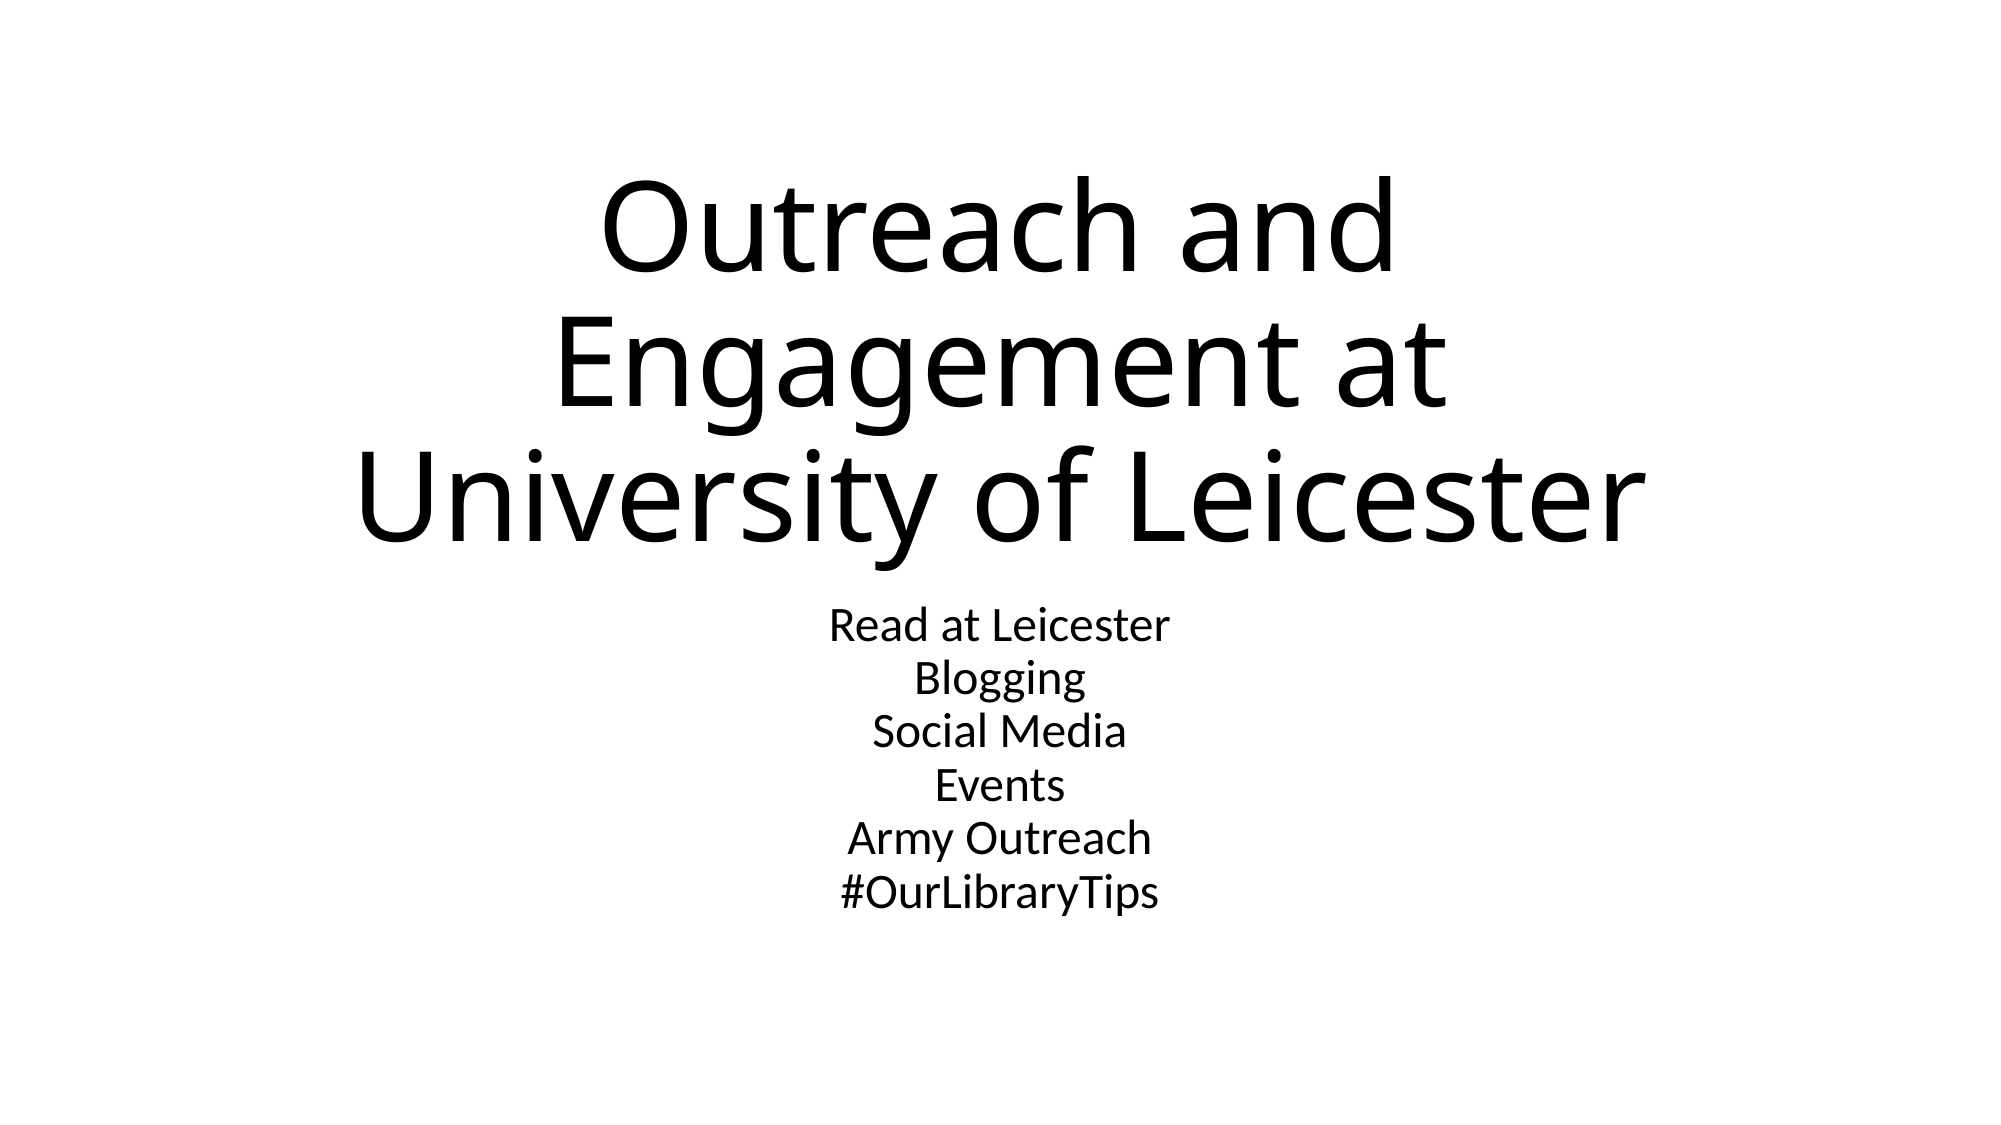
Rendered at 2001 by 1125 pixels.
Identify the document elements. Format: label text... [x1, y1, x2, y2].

title Outreach and Engagement at University of Leicester [249, 184, 1750, 576]
subtitle Read at Leicester Blogging Social Media Events Army Outreach #OurLibraryTips [249, 590, 1750, 929]
